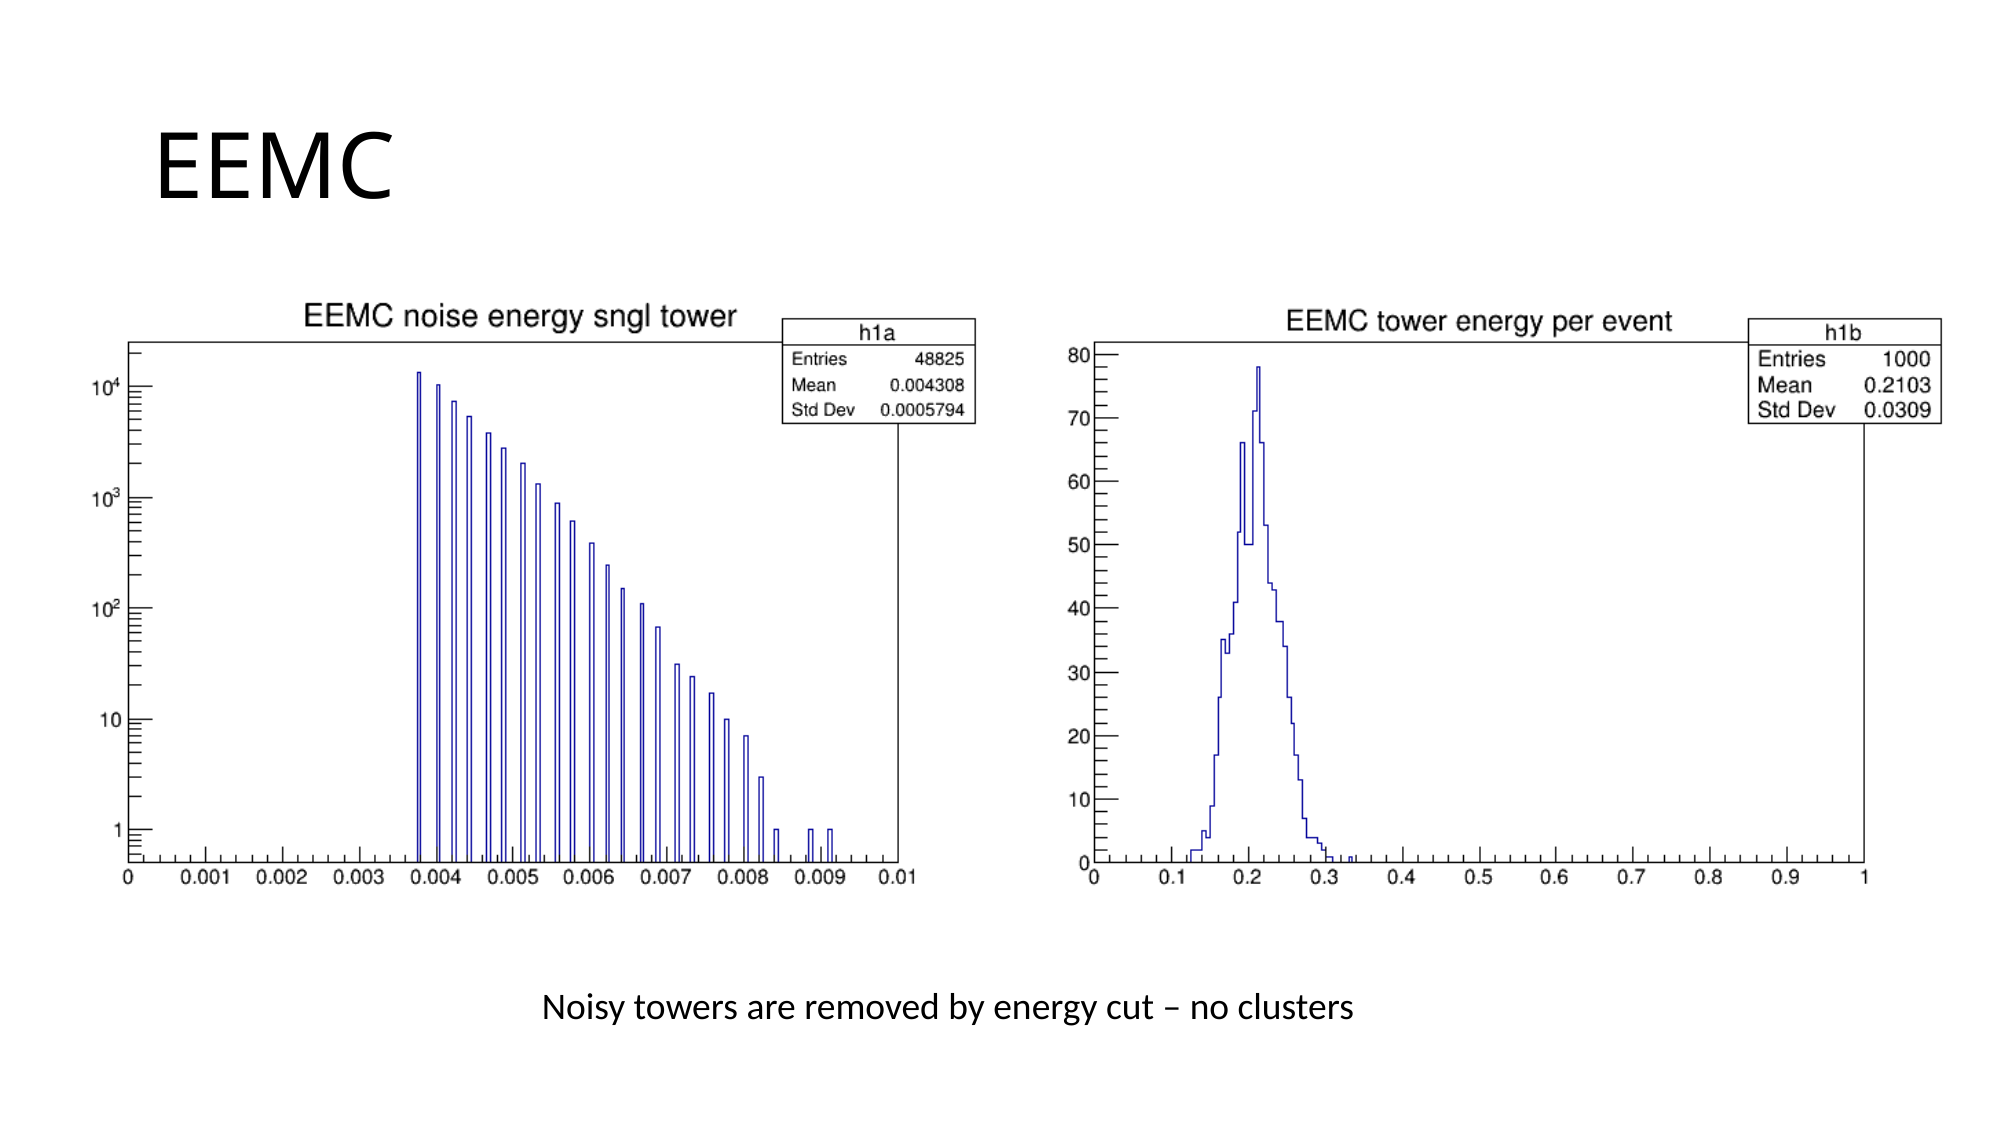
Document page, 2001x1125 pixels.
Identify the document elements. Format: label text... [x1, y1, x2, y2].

picture [33, 277, 994, 928]
picture [999, 277, 1960, 928]
title EEMC [137, 59, 1863, 278]
text_box Noisy towers are removed by energy cut – no clusters [527, 974, 1371, 1035]
